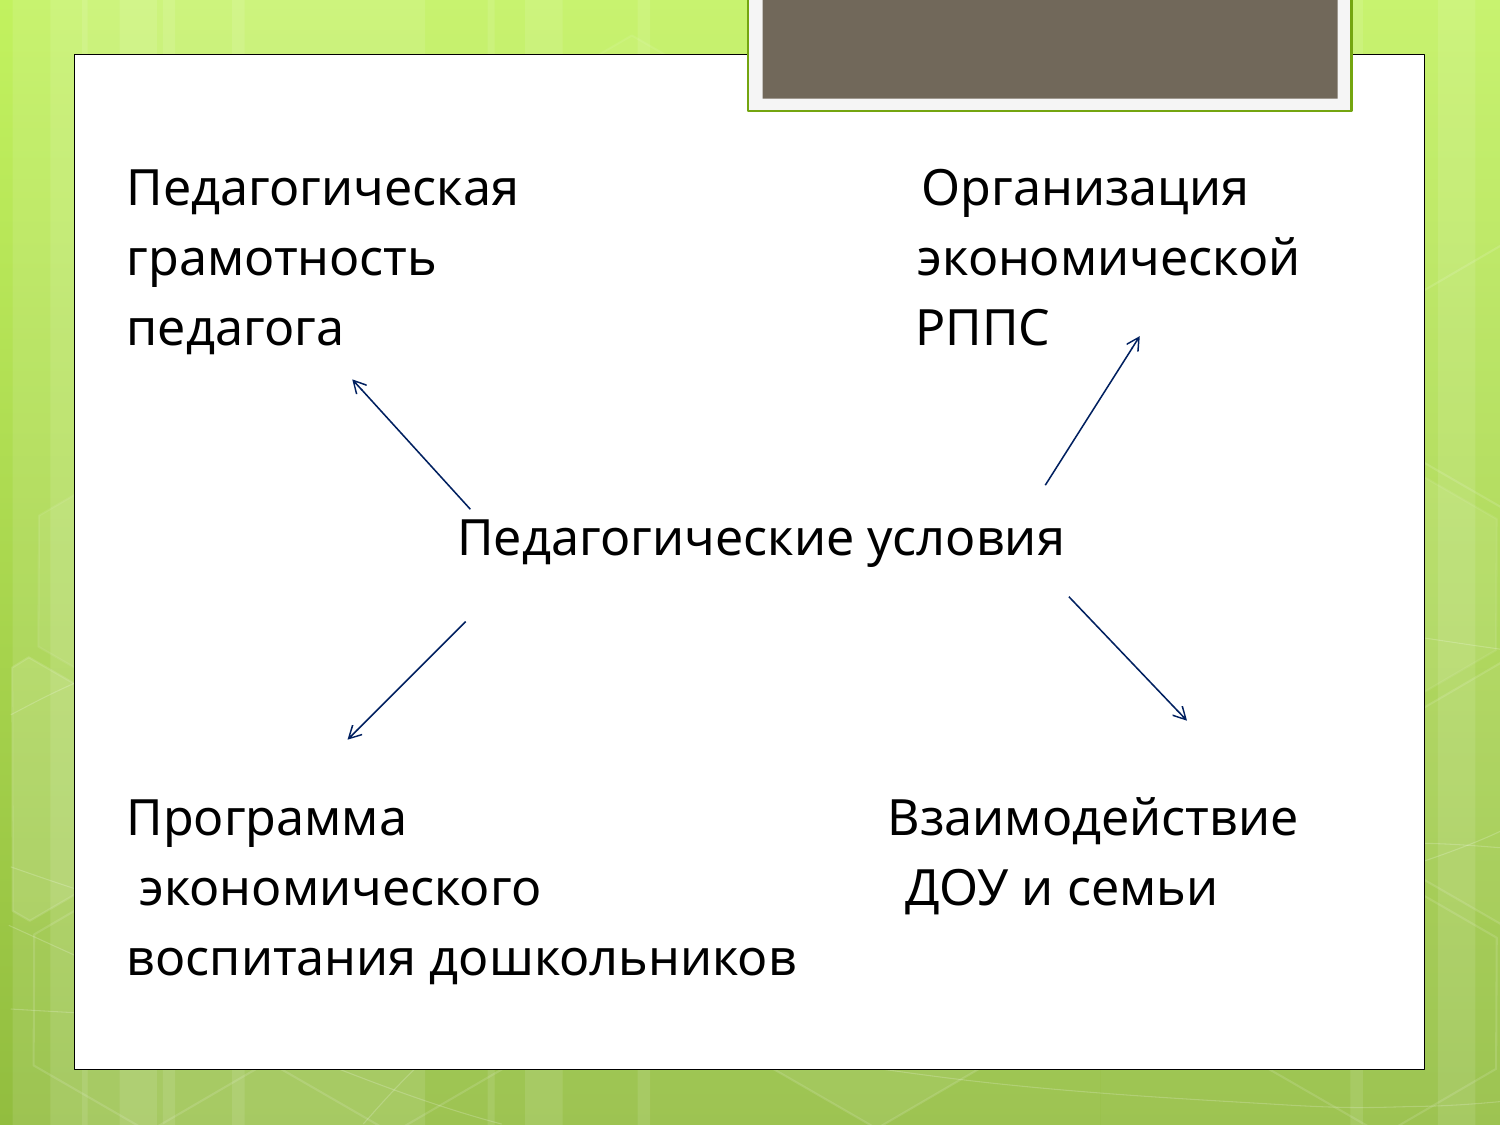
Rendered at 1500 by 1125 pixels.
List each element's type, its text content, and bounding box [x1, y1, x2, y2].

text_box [347, 621, 466, 740]
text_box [1068, 596, 1188, 721]
list Педагогическая Организация грамотность экономической педагога РППС Педагогические условия Программа Взаимодействие экономического ДОУ и семьи воспитания дошкольников [100, 78, 1412, 1024]
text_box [1045, 335, 1140, 486]
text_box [351, 379, 471, 510]
